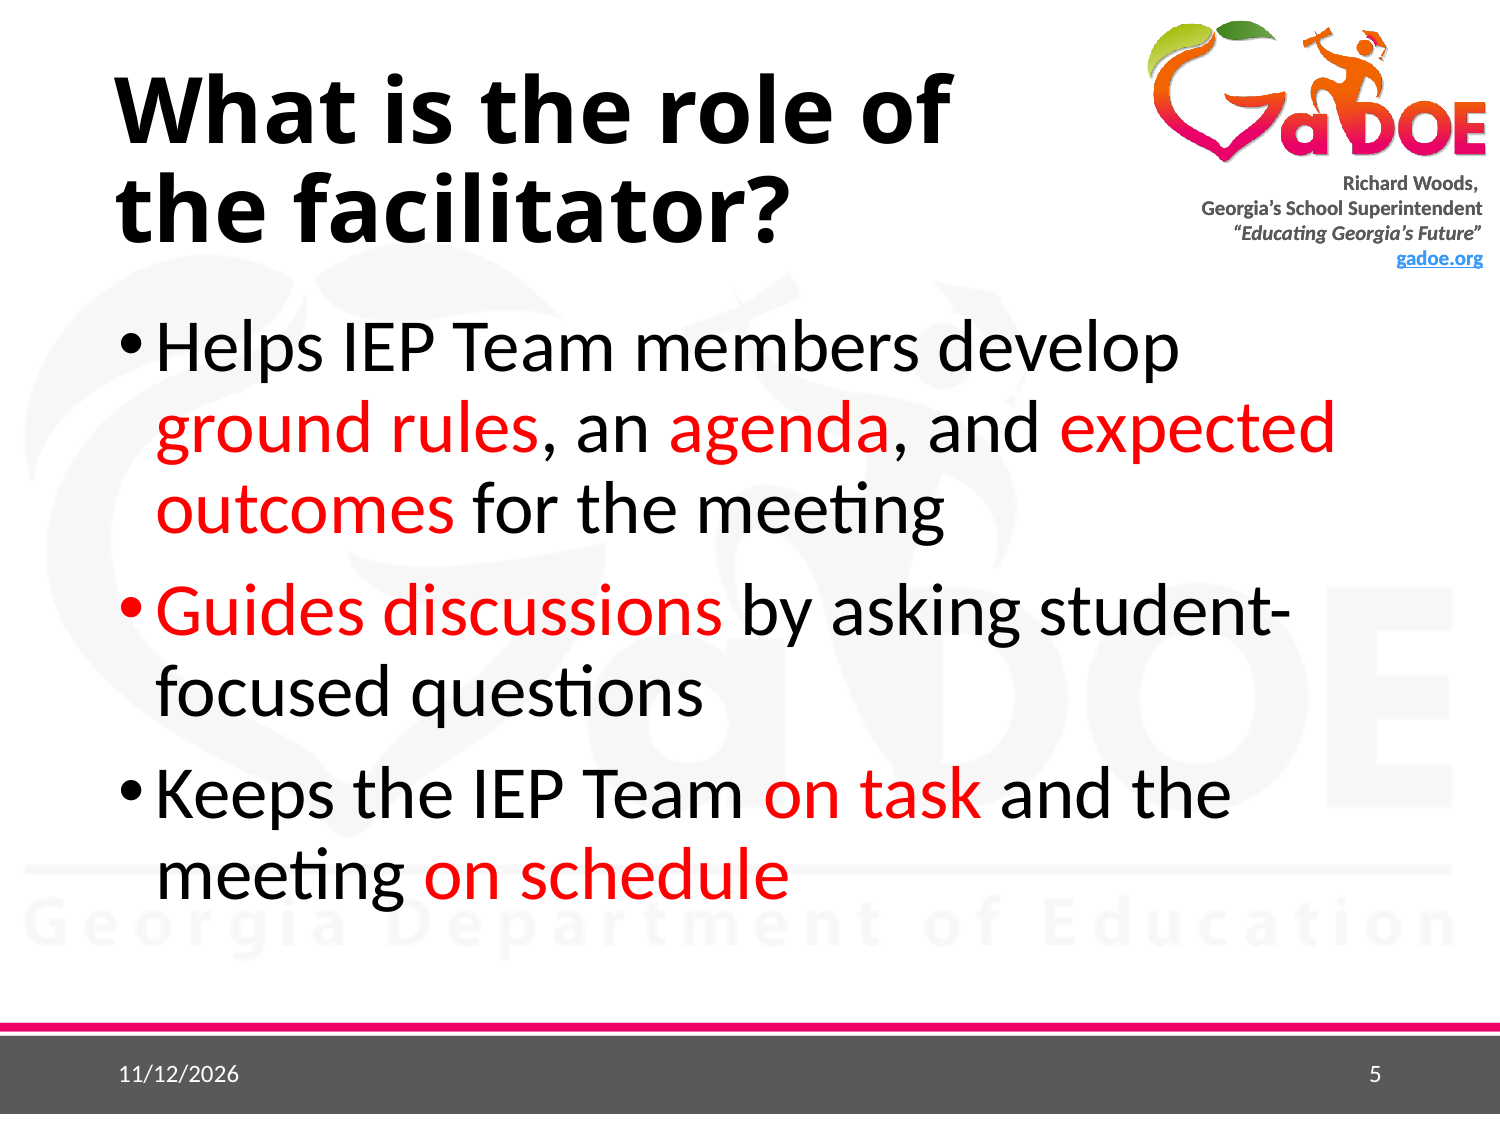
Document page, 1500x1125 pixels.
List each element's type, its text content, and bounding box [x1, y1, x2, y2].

list Helps IEP Team members develop ground rules, an agenda, and expected outcomes for the meeting Guides discussions by asking student-focused questions Keeps the IEP Team on task and the meeting on schedule [103, 299, 1397, 1014]
title What is the role of the facilitator? [99, 54, 1136, 273]
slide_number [103, 1042, 441, 1103]
slide_number 5 [1059, 1042, 1397, 1103]
picture [1135, 8, 1499, 164]
picture [19, 235, 1473, 980]
